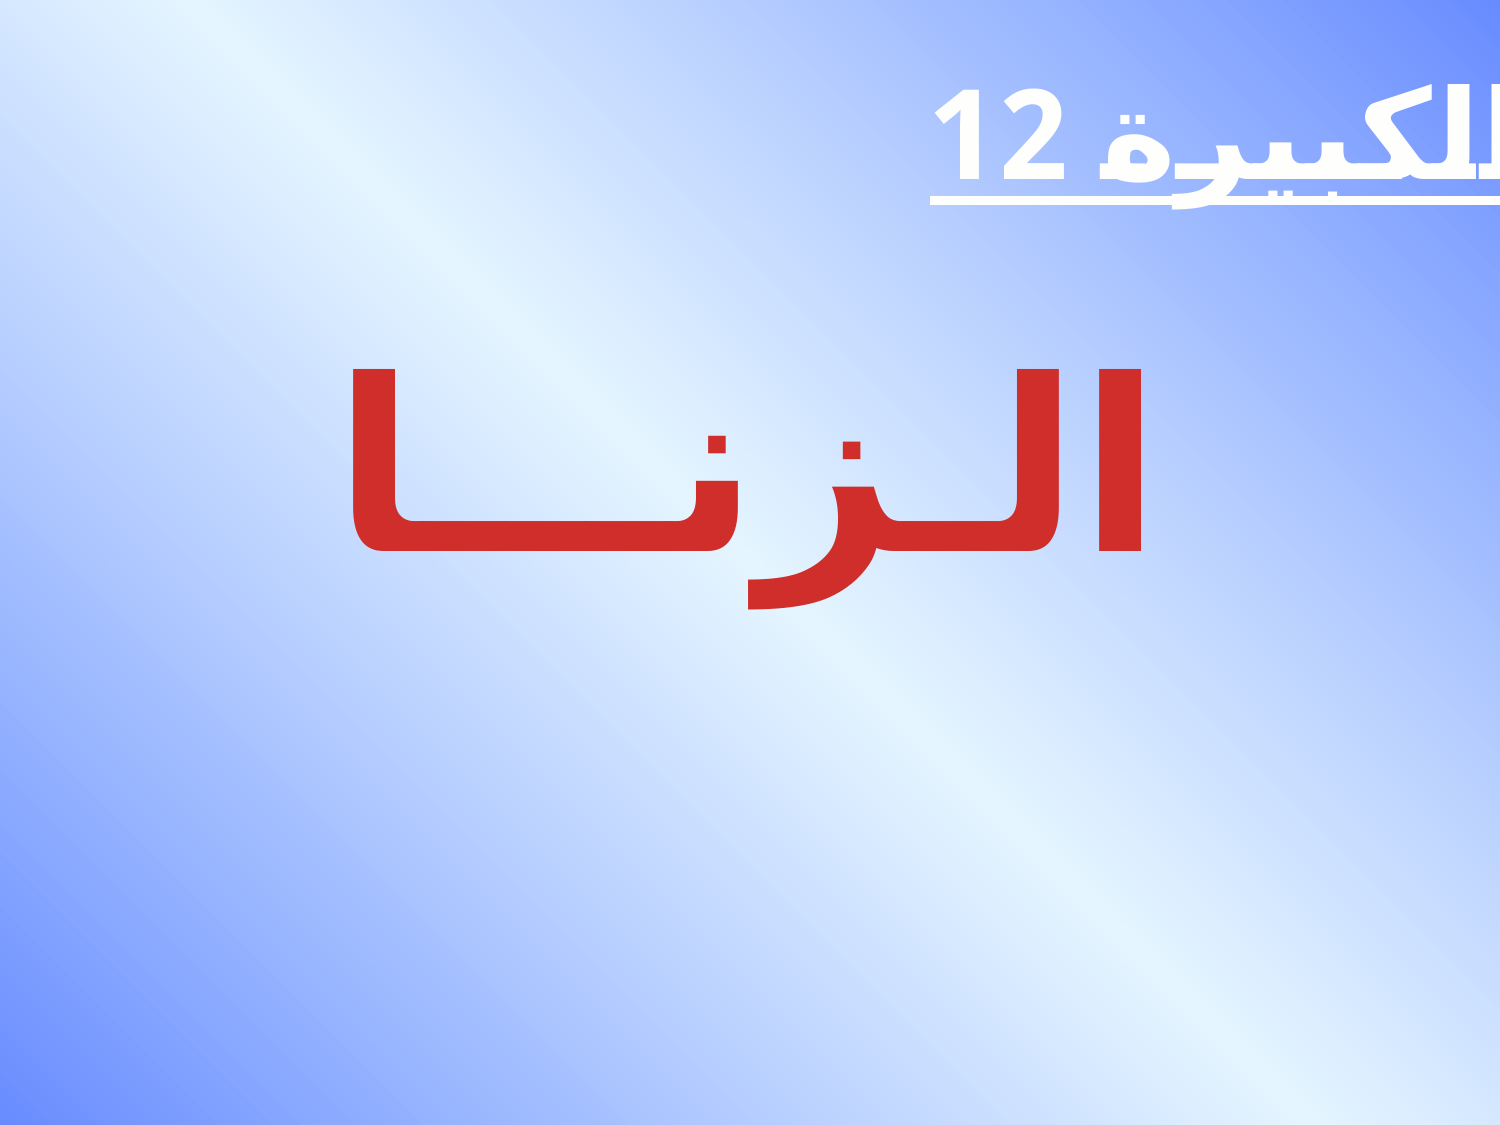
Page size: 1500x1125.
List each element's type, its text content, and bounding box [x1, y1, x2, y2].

text_box الـزنـــا [318, 304, 1177, 608]
text_box [0, 0, 1500, 1125]
text_box الكبيرة 12 [914, 46, 1500, 212]
